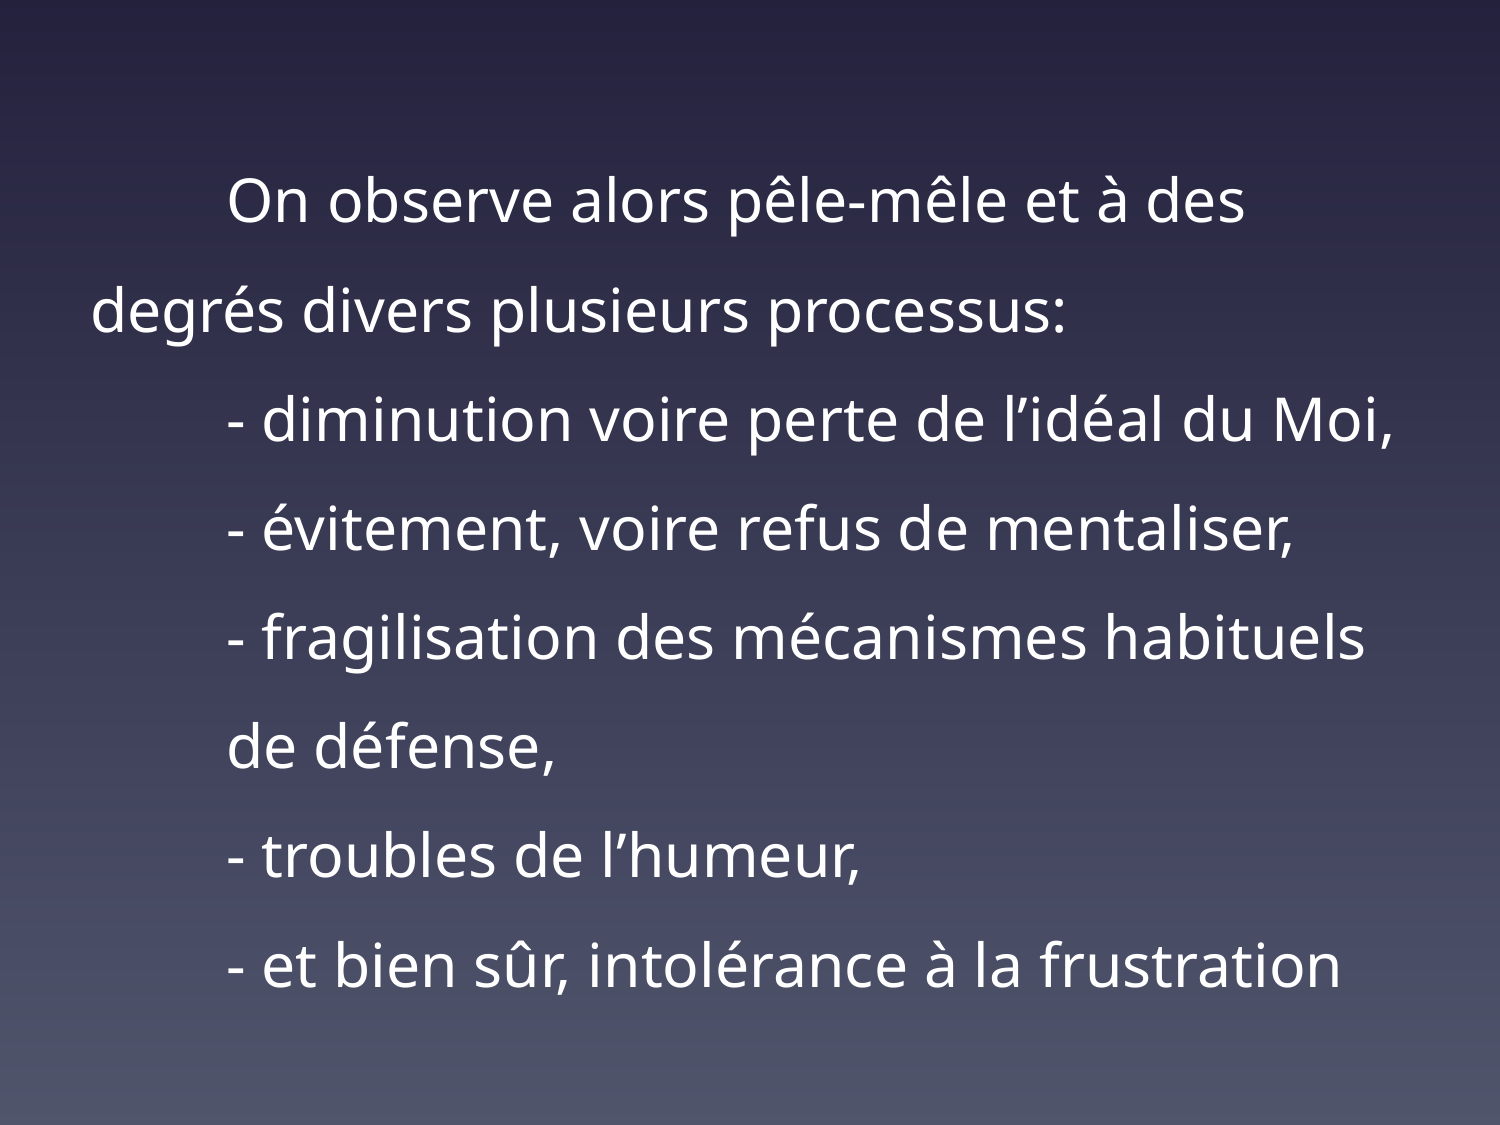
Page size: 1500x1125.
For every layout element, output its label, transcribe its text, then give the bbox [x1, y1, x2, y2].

list On observe alors pêle-mêle et à des degrés divers plusieurs processus: - diminution voire perte de l’idéal du Moi, - évitement, voire refus de mentaliser, - fragilisation des mécanismes habituels de défense, - troubles de l’humeur, - et bien sûr, intolérance à la frustration [75, 0, 1425, 1125]
